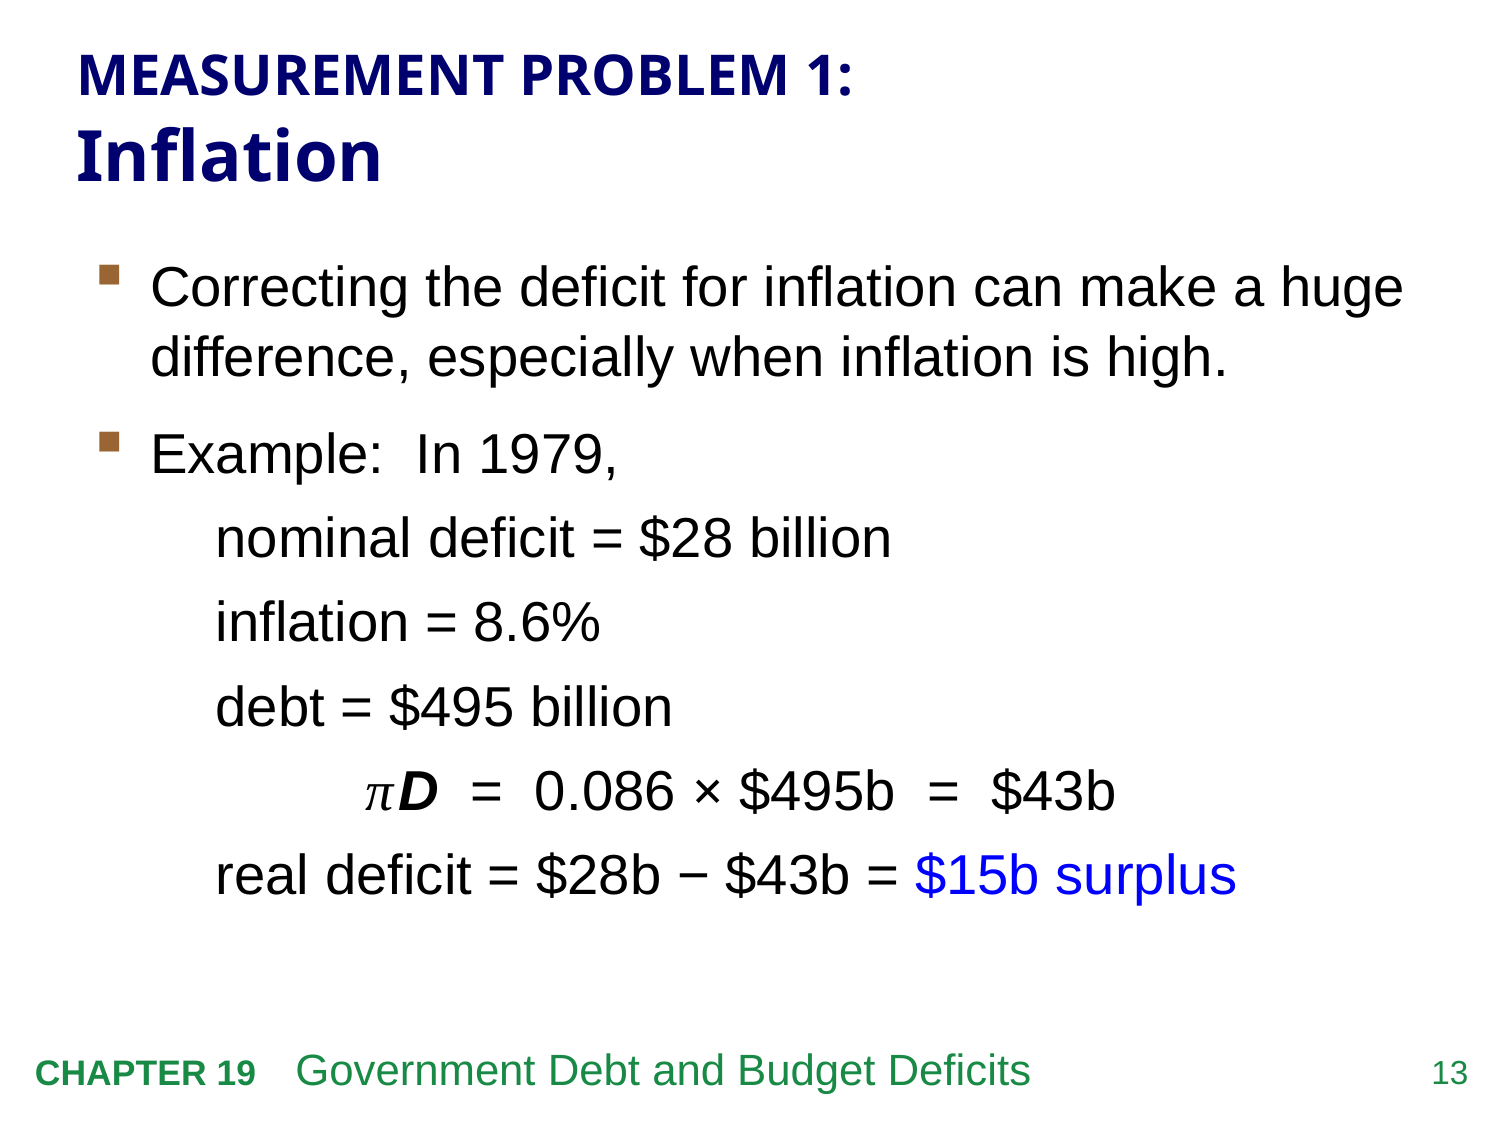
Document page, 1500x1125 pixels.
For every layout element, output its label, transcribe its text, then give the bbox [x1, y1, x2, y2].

list Correcting the deficit for inflation can make a huge difference, especially when inflation is high. Example: In 1979, nominal deficit = $28 billion inflation = 8.6% debt = $495 billion π D = 0.086 × $495b = $43b real deficit = $28b − $43b = $15b surplus [78, 238, 1429, 1037]
title MEASUREMENT PROBLEM 1: Inflation [76, 38, 1430, 193]
